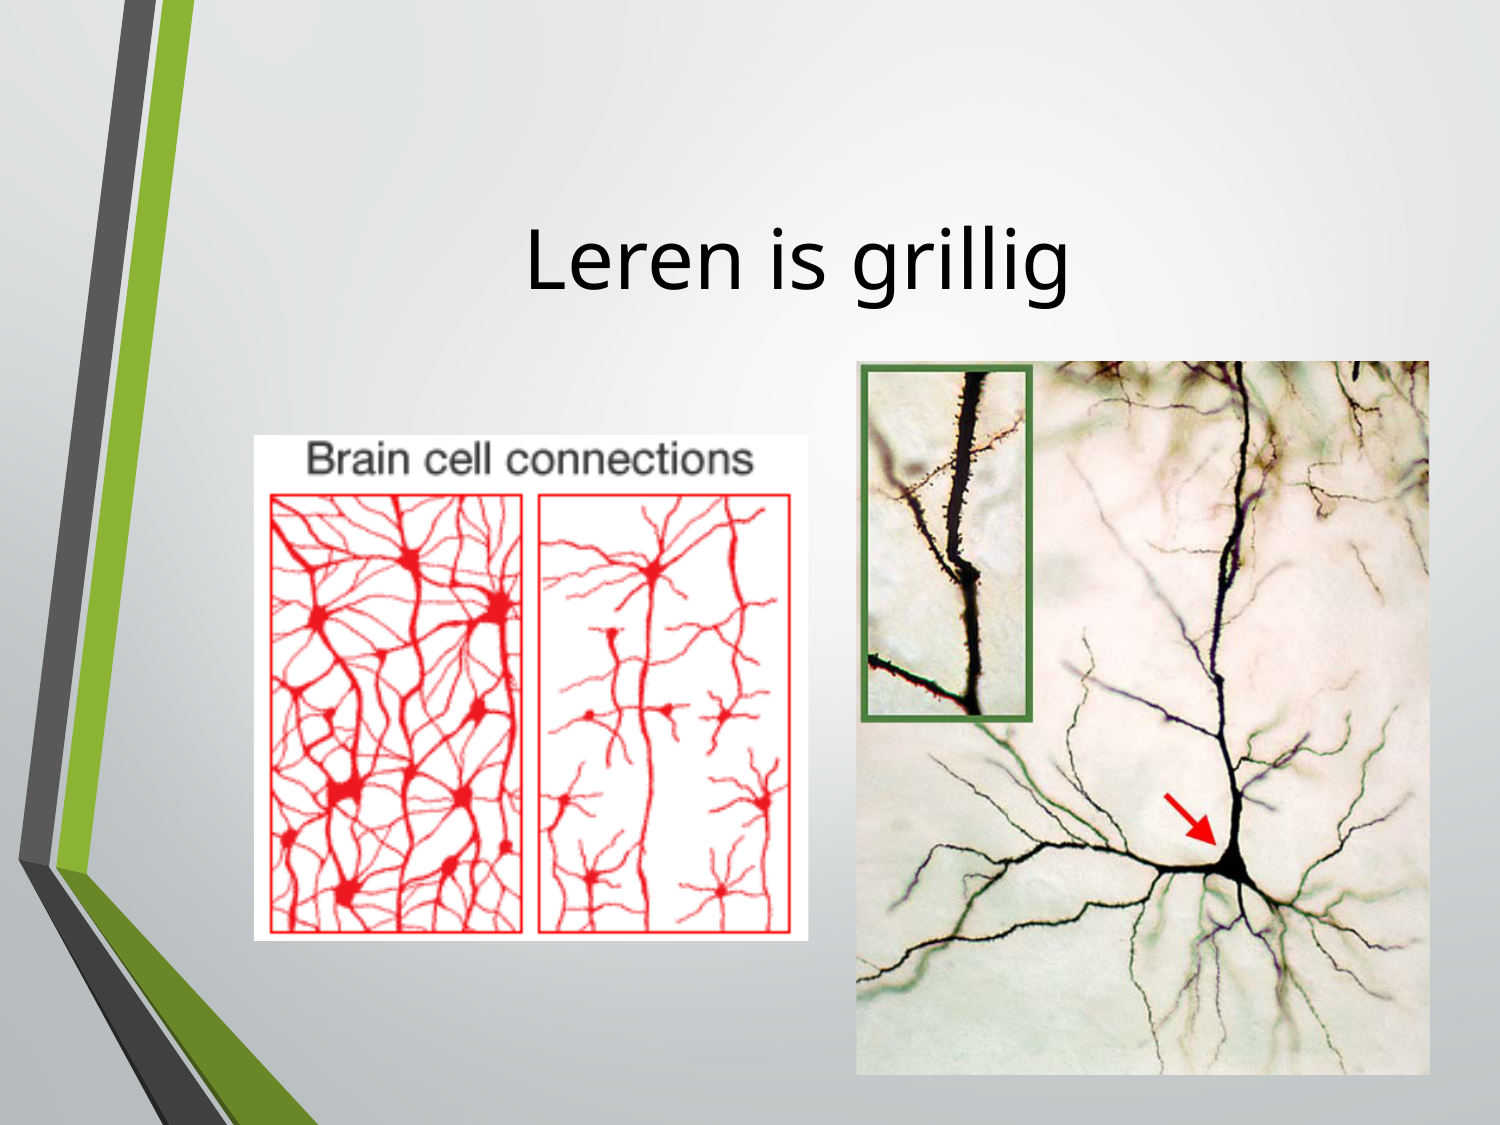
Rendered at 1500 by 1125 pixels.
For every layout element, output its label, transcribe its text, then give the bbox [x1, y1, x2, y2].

title Leren is grillig [182, 112, 1416, 400]
picture [253, 434, 809, 941]
picture [855, 361, 1430, 1075]
